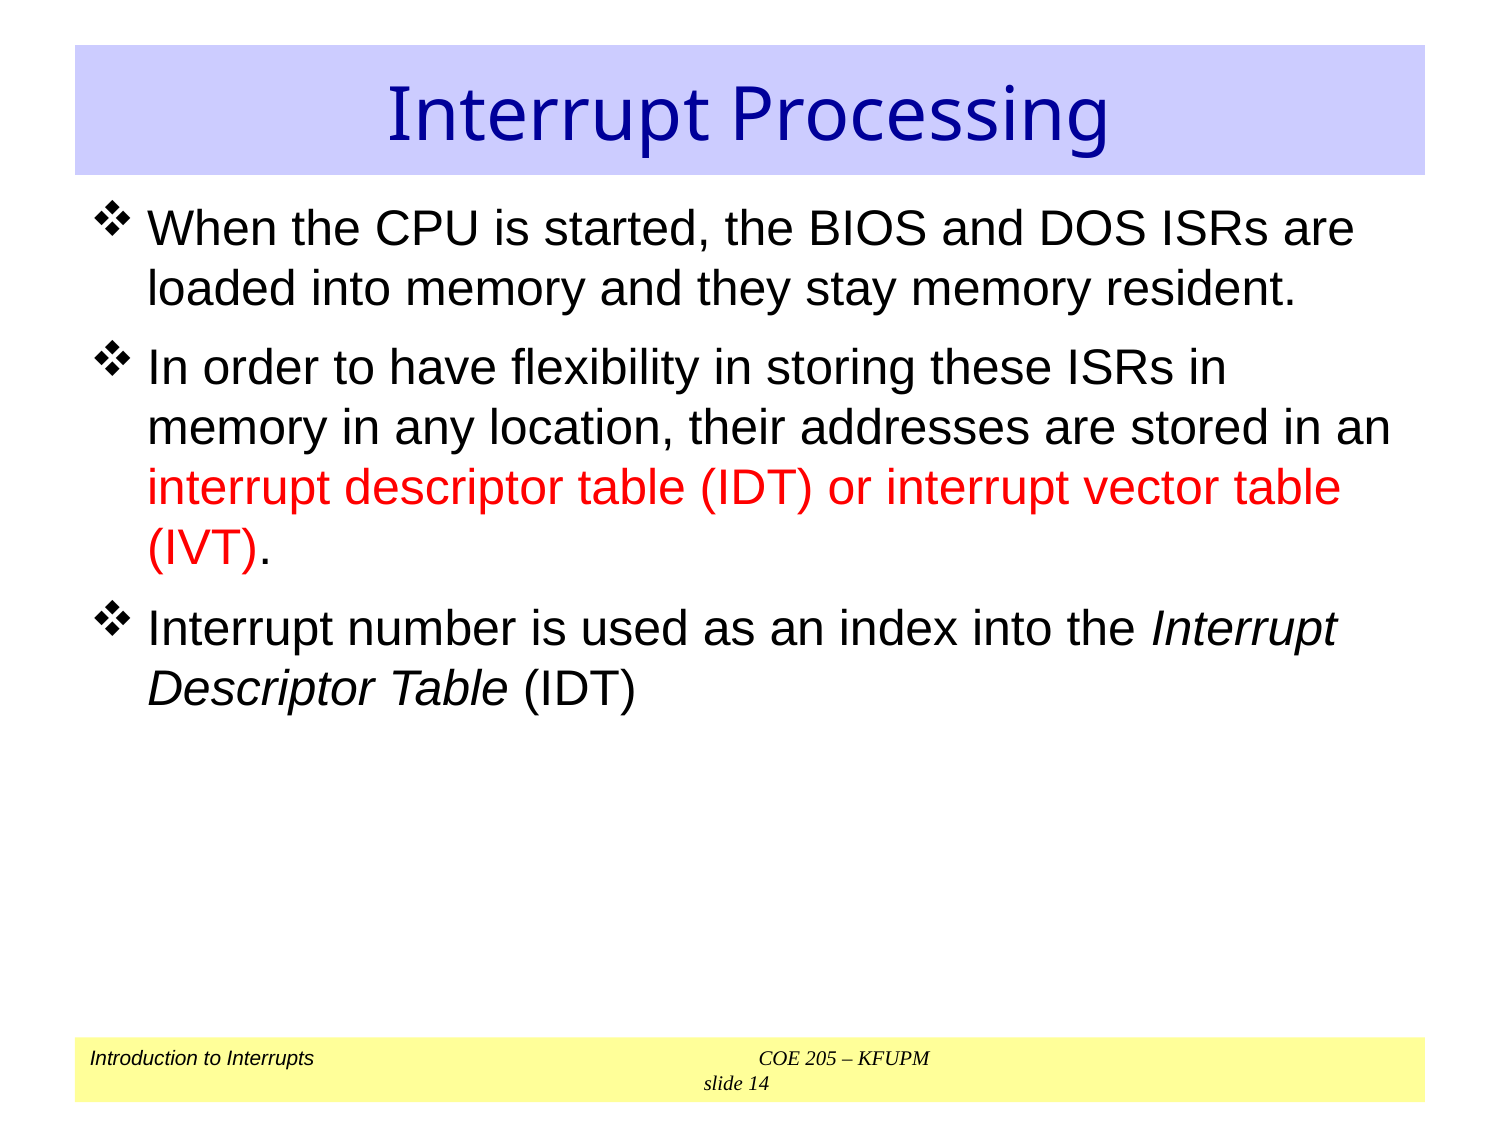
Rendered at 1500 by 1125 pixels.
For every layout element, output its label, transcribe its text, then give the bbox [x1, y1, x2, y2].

list When the CPU is started, the BIOS and DOS ISRs are loaded into memory and they stay memory resident. In order to have flexibility in storing these ISRs in memory in any location, their addresses are stored in an interrupt descriptor table (IDT) or interrupt vector table (IVT). Interrupt number is used as an index into the Interrupt Descriptor Table (IDT) [74, 187, 1426, 1032]
title Interrupt Processing [74, 44, 1426, 176]
